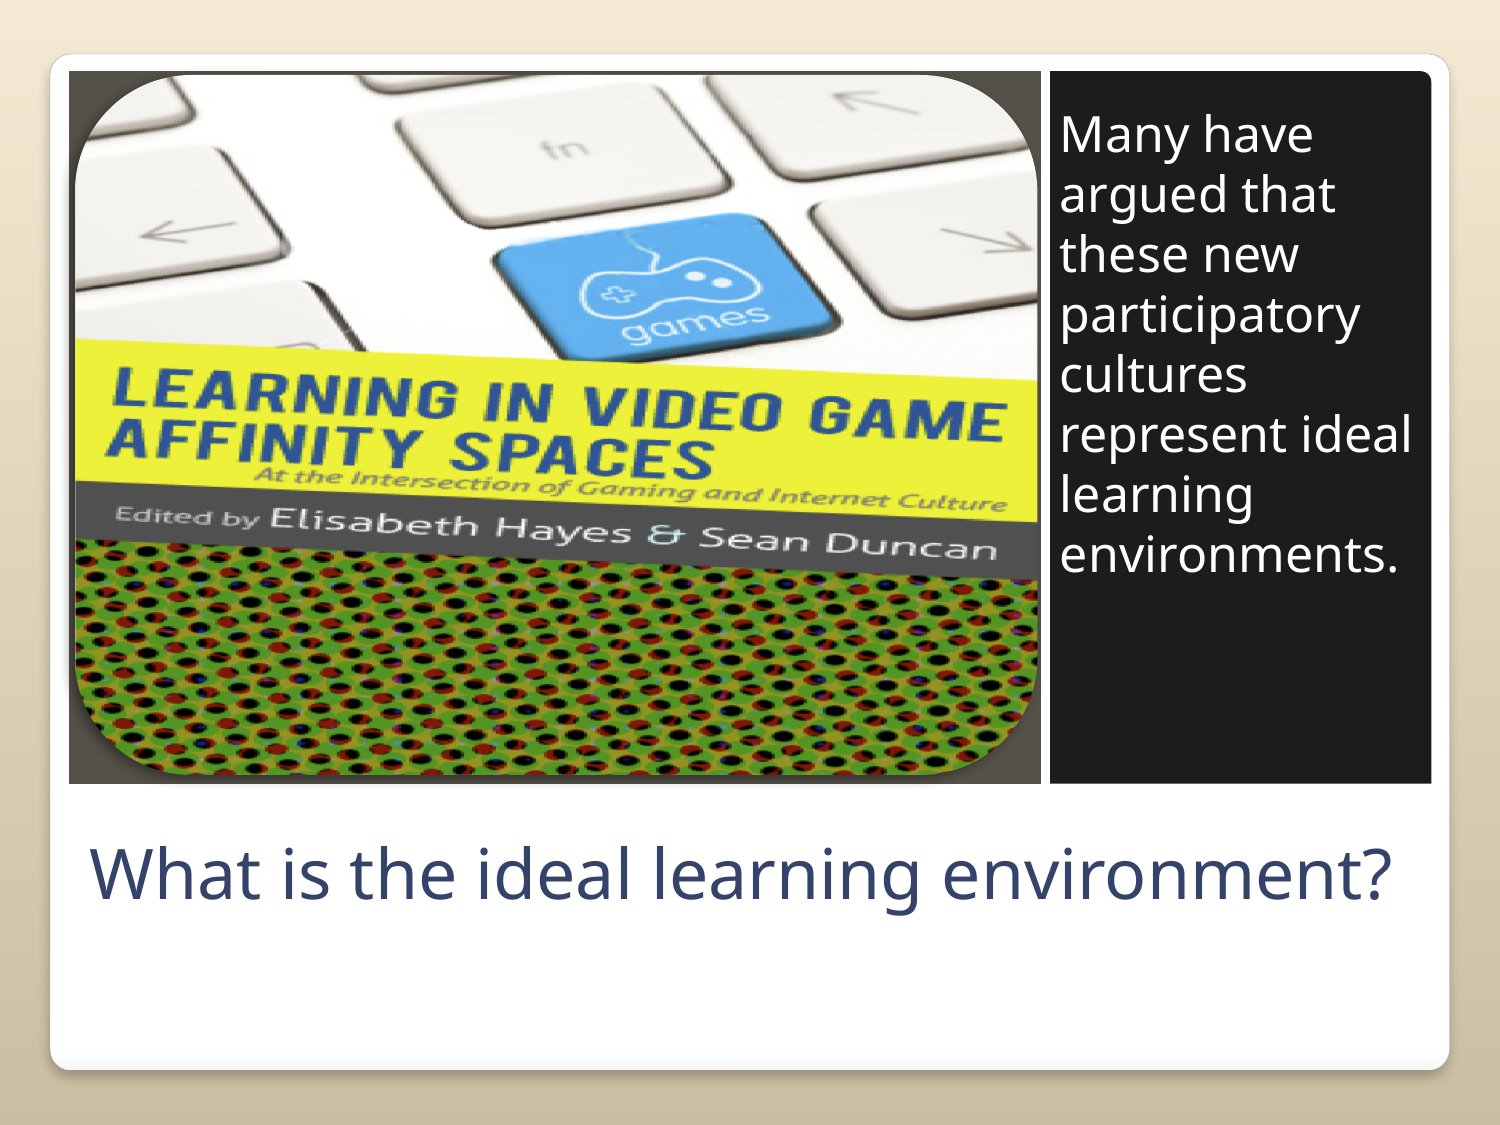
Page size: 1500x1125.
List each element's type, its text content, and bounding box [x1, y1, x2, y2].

picture [68, 70, 1042, 785]
title What is the ideal learning environment? [75, 822, 1425, 995]
list Many have argued that these new participatory cultures represent ideal learning environments. [1042, 87, 1441, 779]
